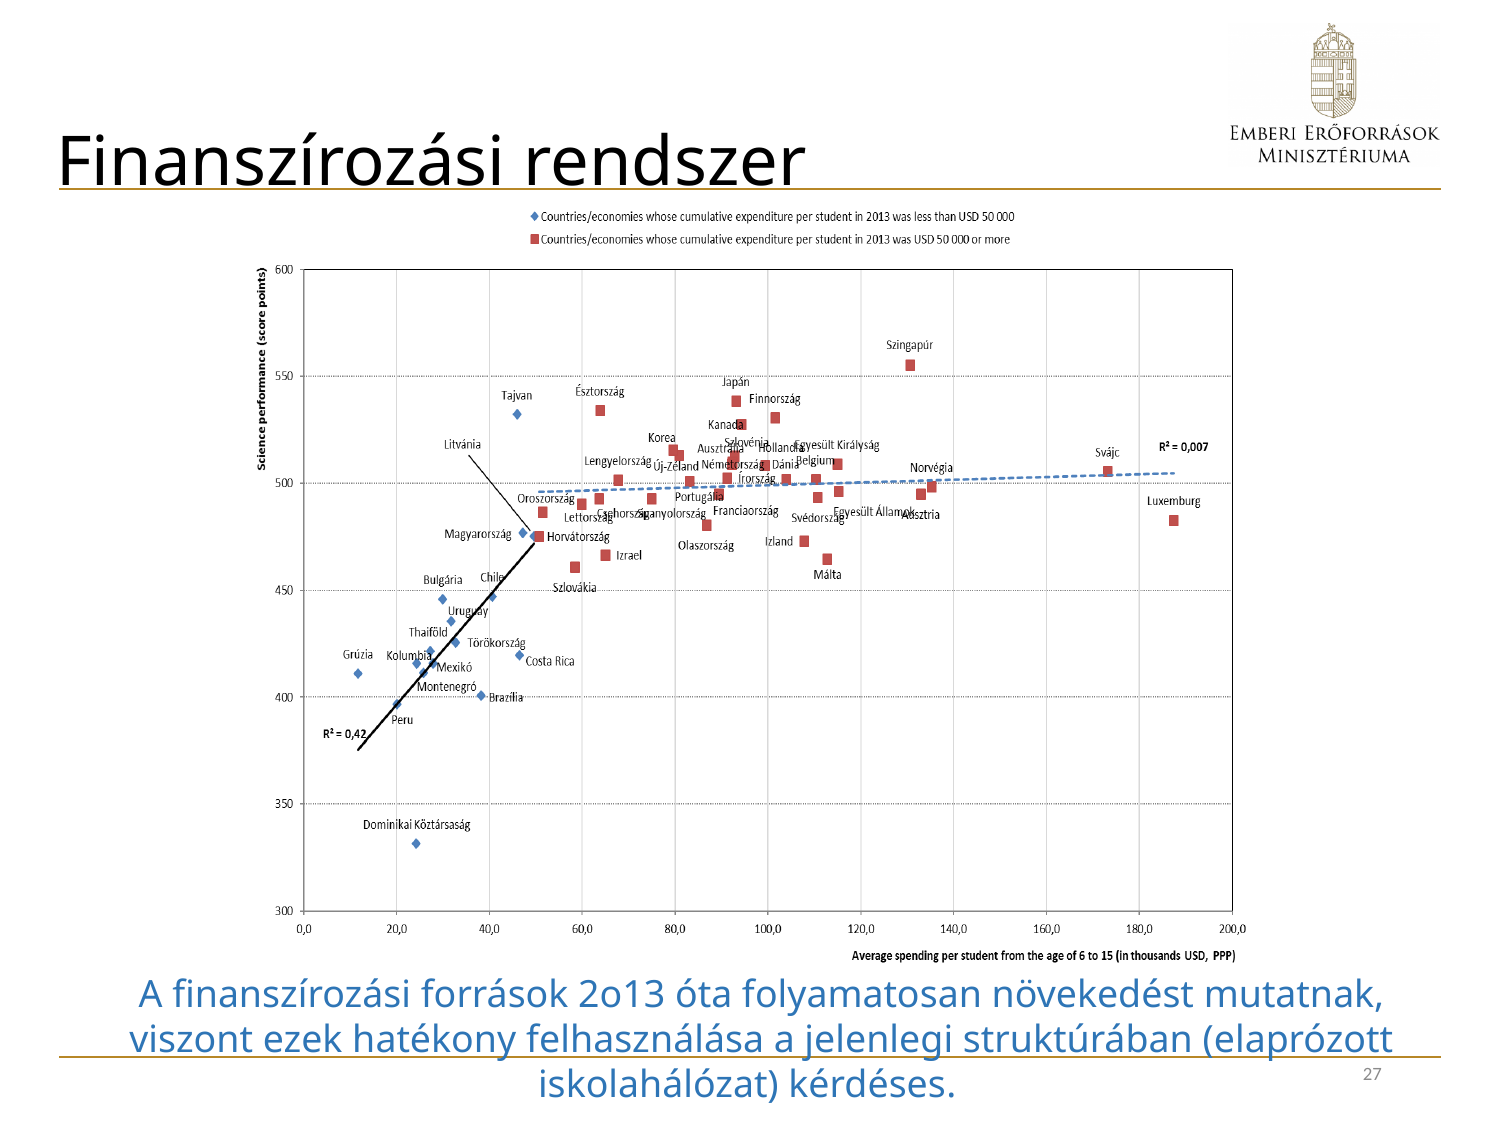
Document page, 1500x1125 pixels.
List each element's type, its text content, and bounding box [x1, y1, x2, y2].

picture [1228, 23, 1440, 167]
text_box A finanszírozási források 2o13 óta folyamatosan növekedést mutatnak, viszont ezek hatékony felhasználása a jelenlegi struktúrában (elaprózott iskolahálózat) kérdéses. [88, 962, 1436, 1113]
picture [241, 208, 1258, 963]
title Finanszírozási rendszer [41, 54, 1336, 272]
